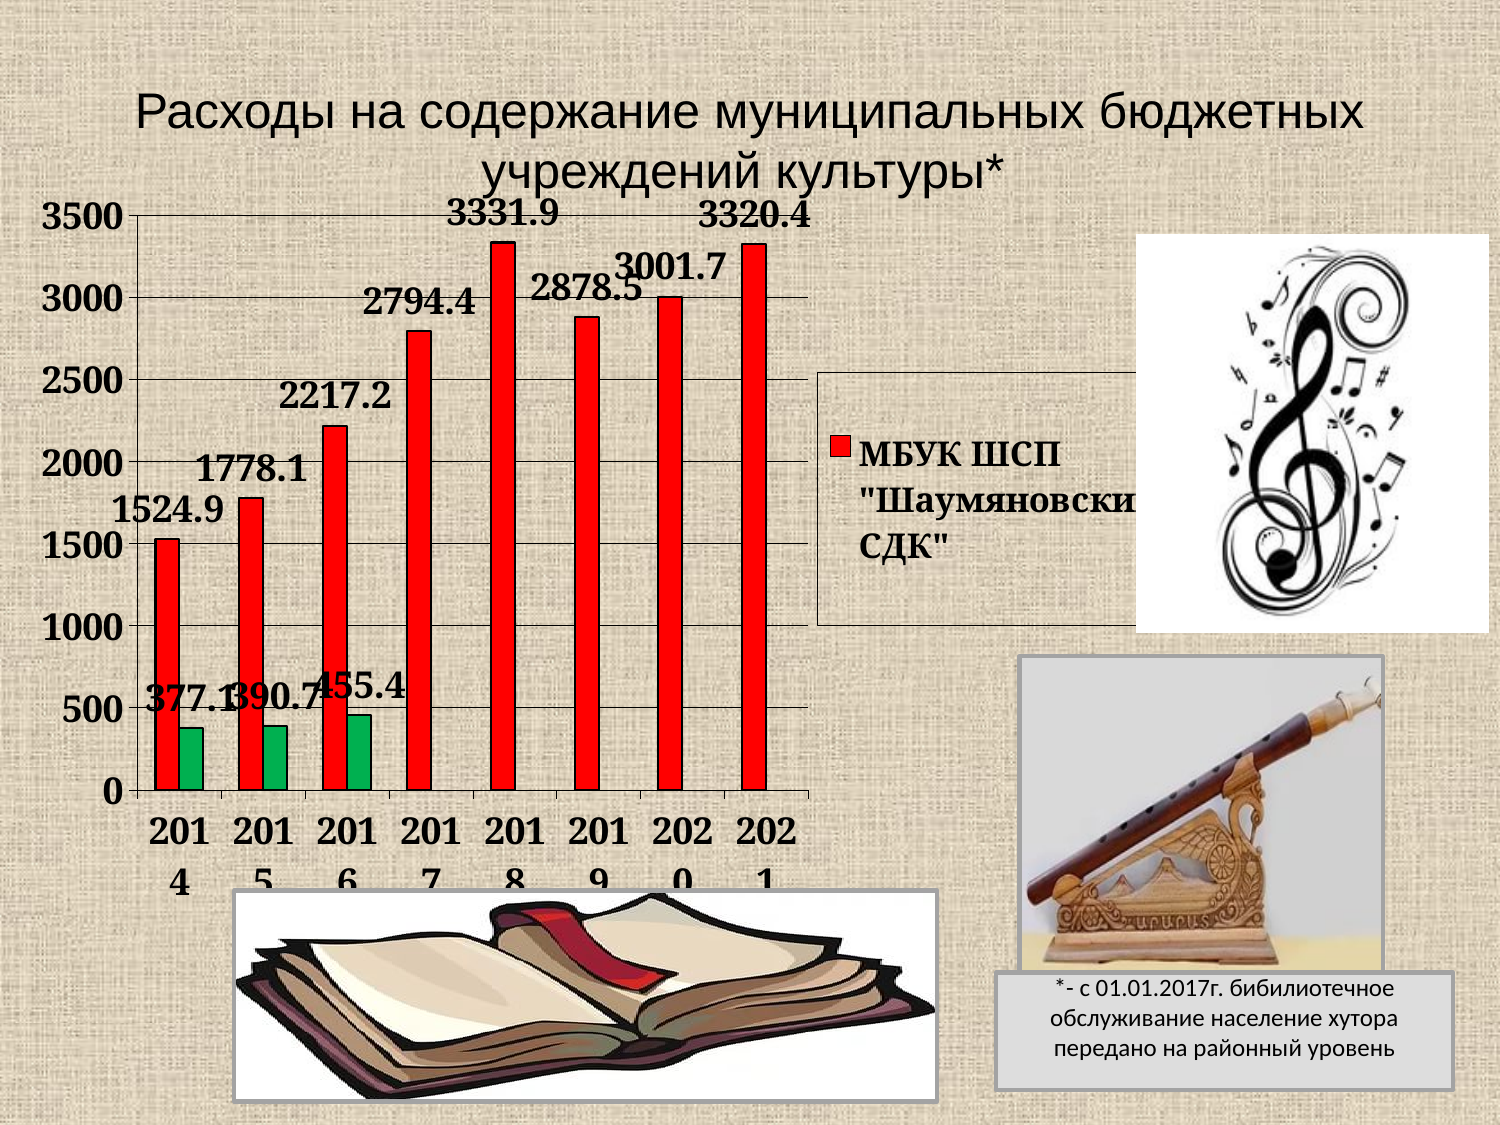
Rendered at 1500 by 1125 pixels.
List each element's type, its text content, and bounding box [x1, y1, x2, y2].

chart [34, 163, 1173, 907]
text_box *- с 01.01.2017г. бибилиотечное обслуживание население хутора передано на районный уровень [994, 970, 1455, 1092]
text_box [1017, 654, 1385, 970]
picture [0, 0, 1500, 1125]
text_box [232, 916, 939, 1104]
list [1136, 234, 1489, 634]
title Расходы на содержание муниципальных бюджетных учреждений культуры* [75, 45, 1425, 232]
